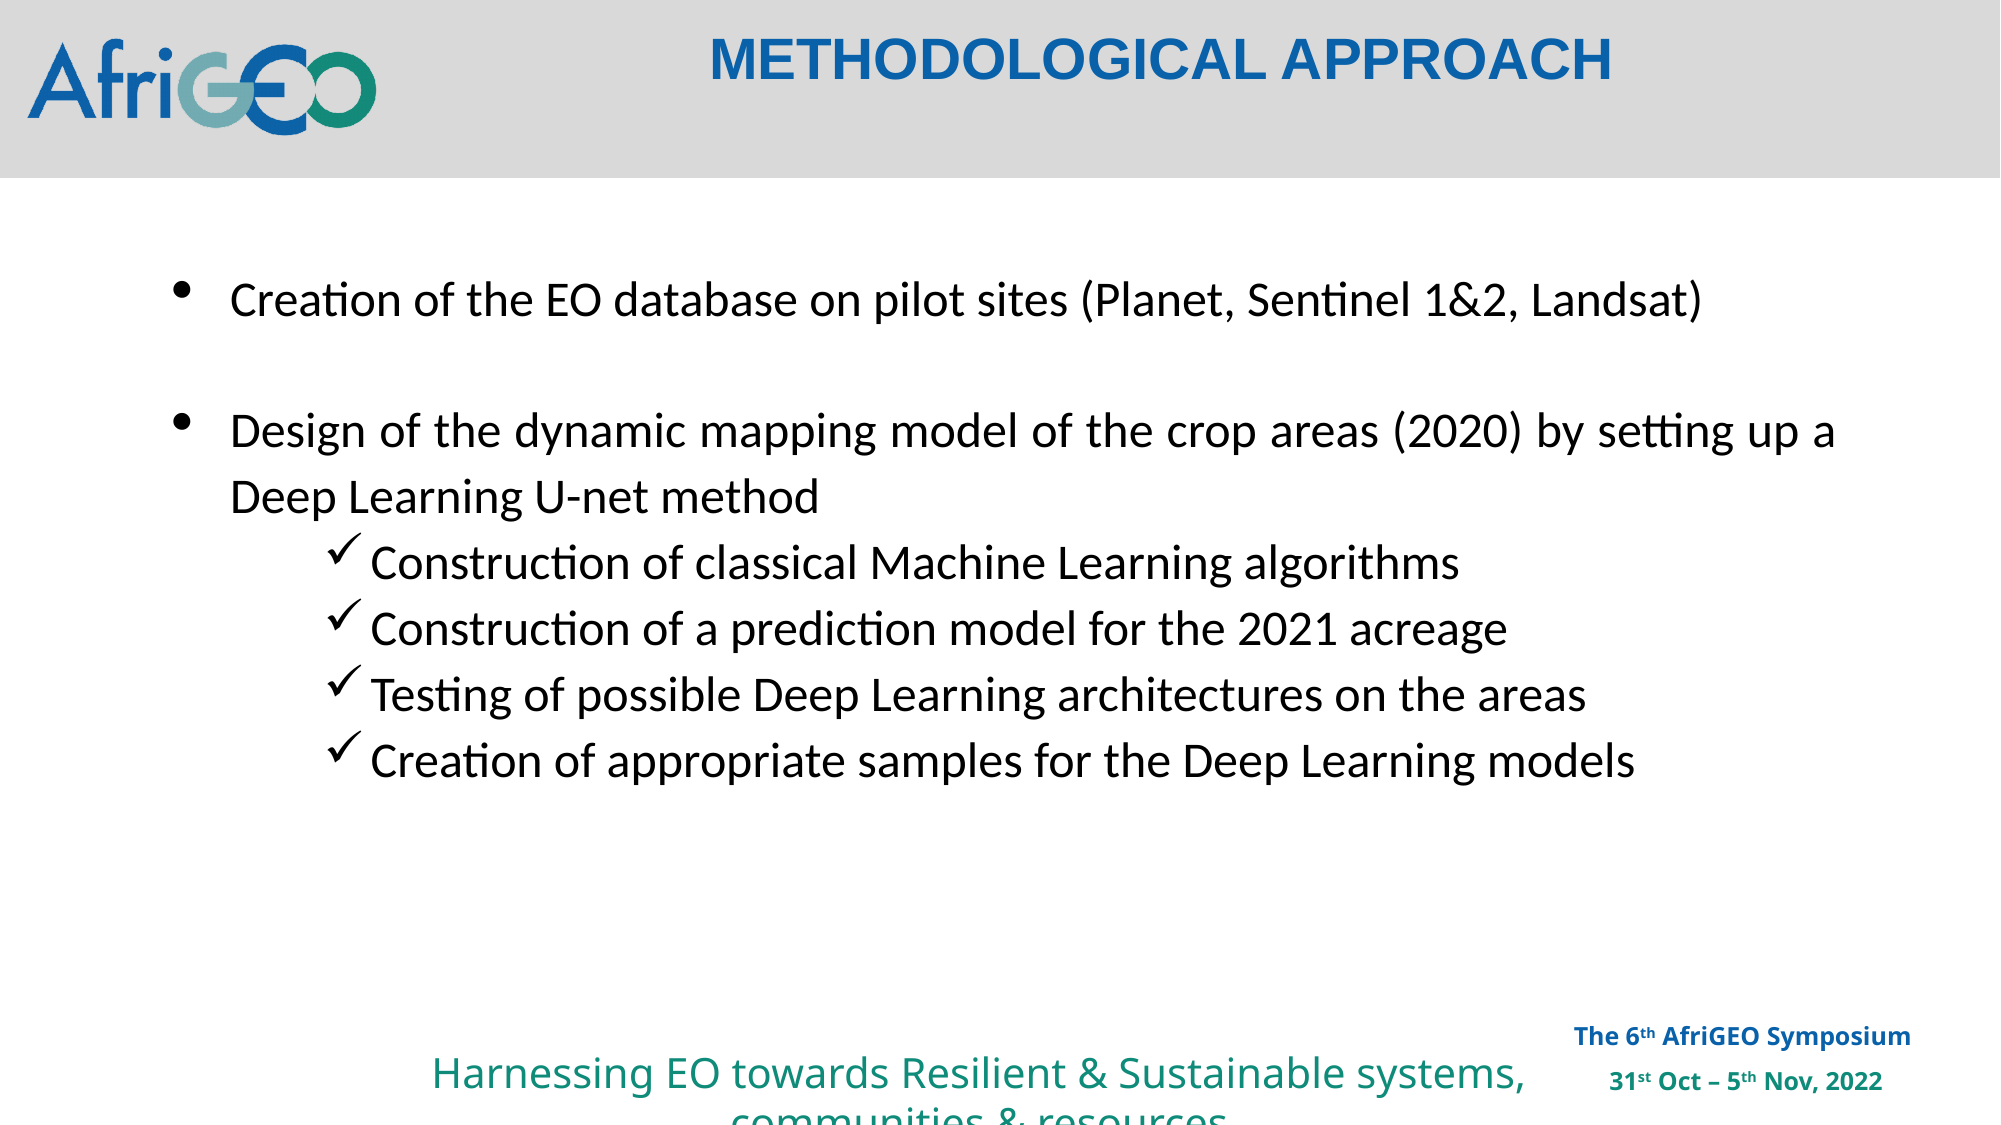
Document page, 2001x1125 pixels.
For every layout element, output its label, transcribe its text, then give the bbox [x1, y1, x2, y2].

text_box METHODOLOGICAL APPROACH [323, 13, 2000, 99]
picture [14, 20, 392, 152]
text_box Creation of the EO database on pilot sites (Planet, Sentinel 1&2, Landsat) Design of the dynamic mapping model of the crop areas (2020) by setting up a Deep Learning U-net method Construction of classical Machine Learning algorithms Construction of a prediction model for the 2021 acreage Testing of possible Deep Learning architectures on the areas Creation of appropriate samples for the Deep Learning models [158, 252, 1853, 796]
